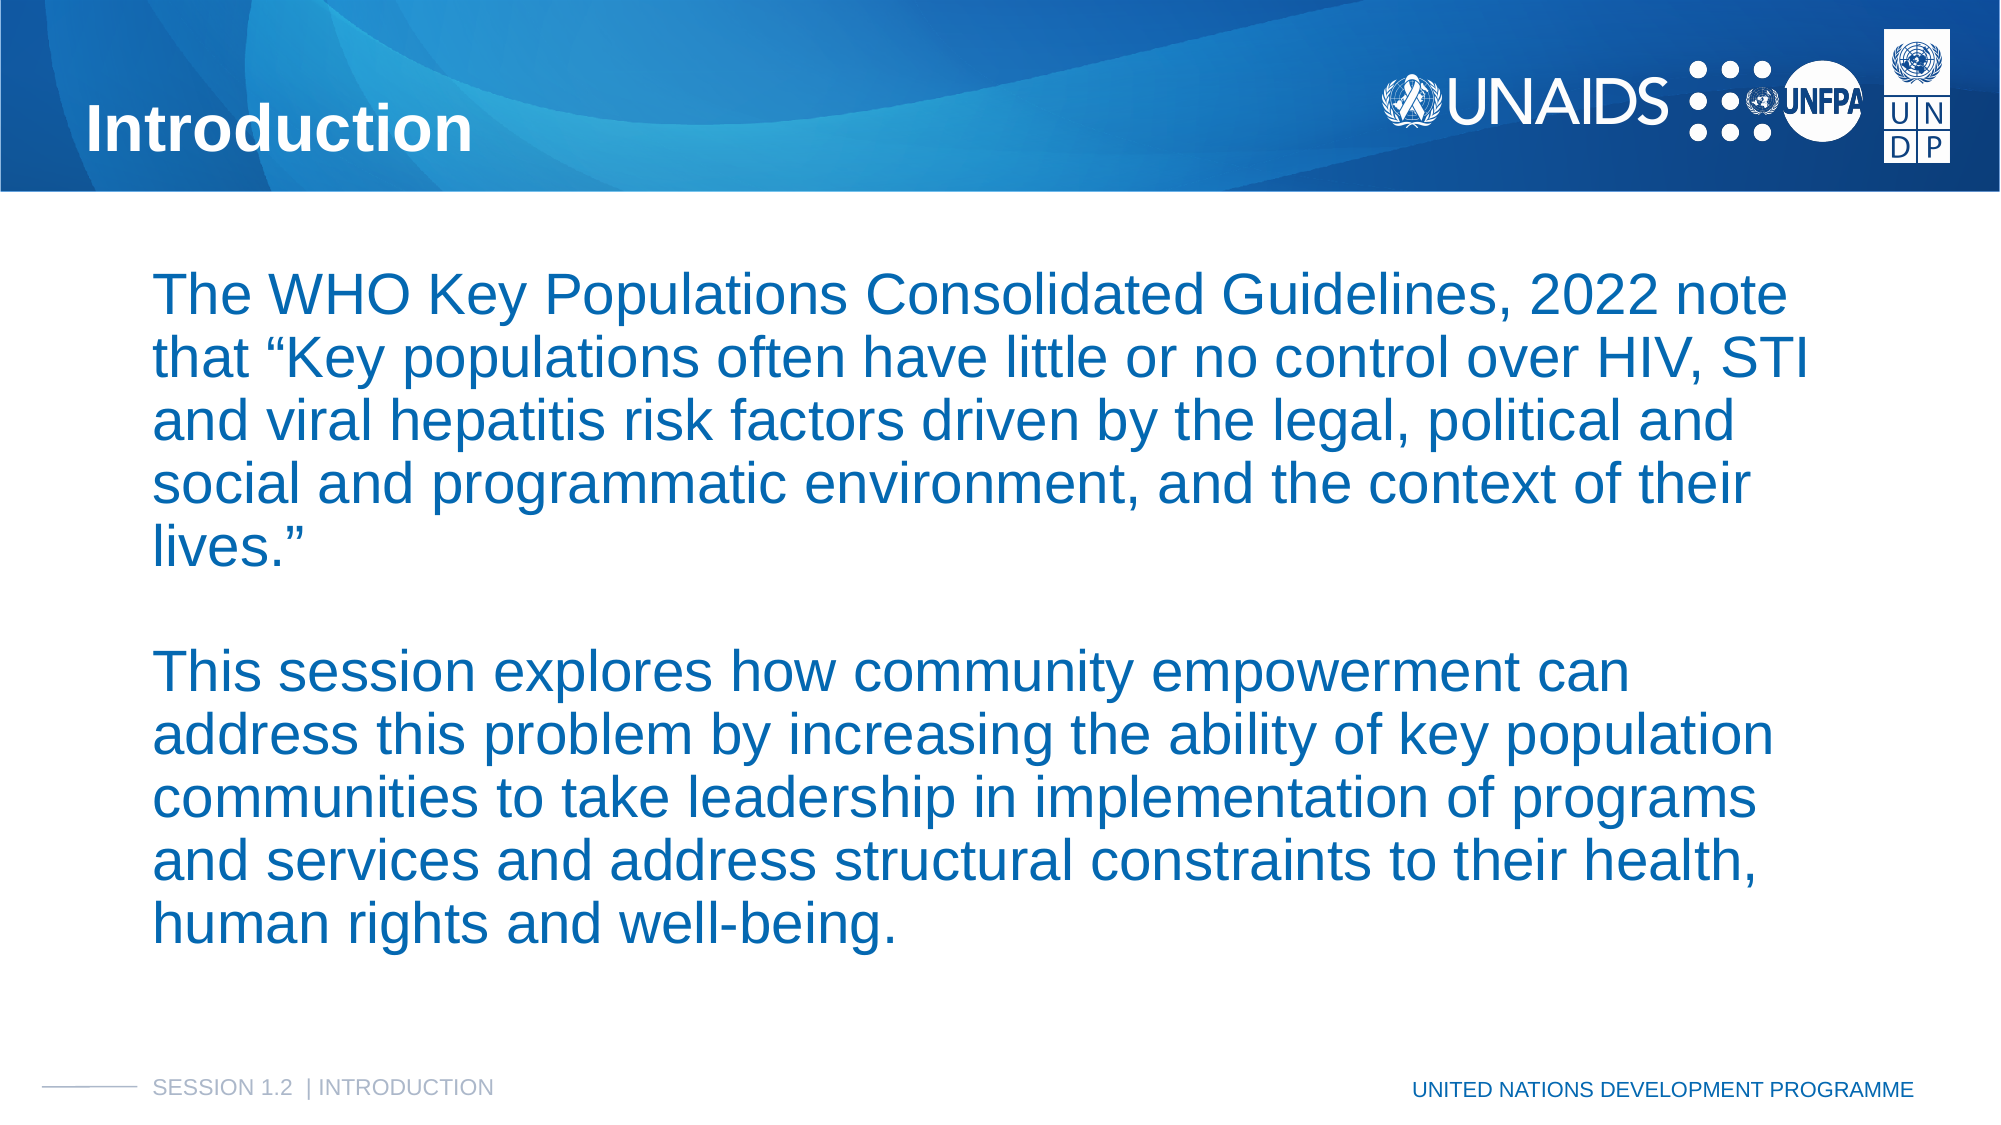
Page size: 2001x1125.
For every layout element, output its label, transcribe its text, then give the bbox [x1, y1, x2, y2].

list The WHO Key Populations Consolidated Guidelines, 2022 note that “Key populations often have little or no control over HIV, STI and viral hepatitis risk factors driven by the legal, political and social and programmatic environment, and the context of their lives.” This session explores how community empowerment can address this problem by increasing the ability of key population communities to take leadership in implementation of programs and services and address structural constraints to their health, human rights and well-being. [137, 257, 1863, 971]
title Introduction [70, 40, 1796, 174]
picture [0, 0, 2000, 192]
text_box SESSION 1.2 | INTRODUCTION [137, 1065, 1328, 1108]
